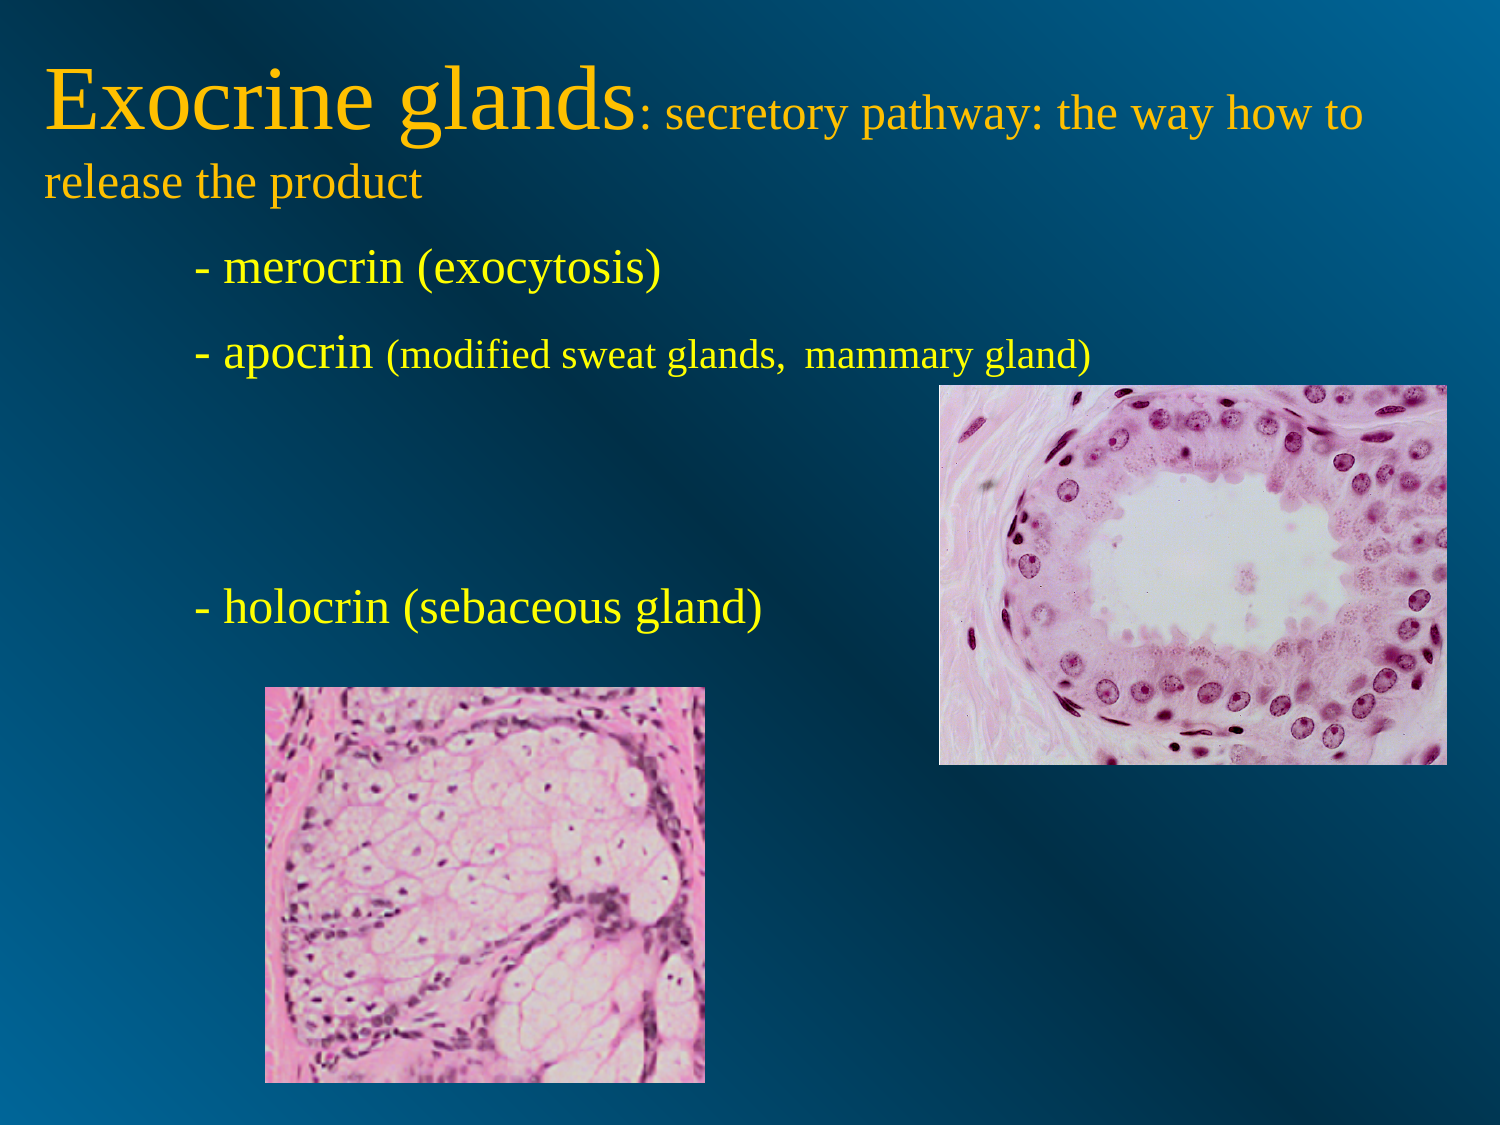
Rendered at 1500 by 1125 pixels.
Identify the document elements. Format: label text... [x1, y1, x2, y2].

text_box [938, 385, 1448, 766]
text_box Exocrine glands: secretory pathway: the way how to release the product - merocrin (exocytosis) - apocrin (modified sweat glands, mammary gland) - holocrin (sebaceous gland) [29, 30, 1392, 726]
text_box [265, 687, 705, 1083]
